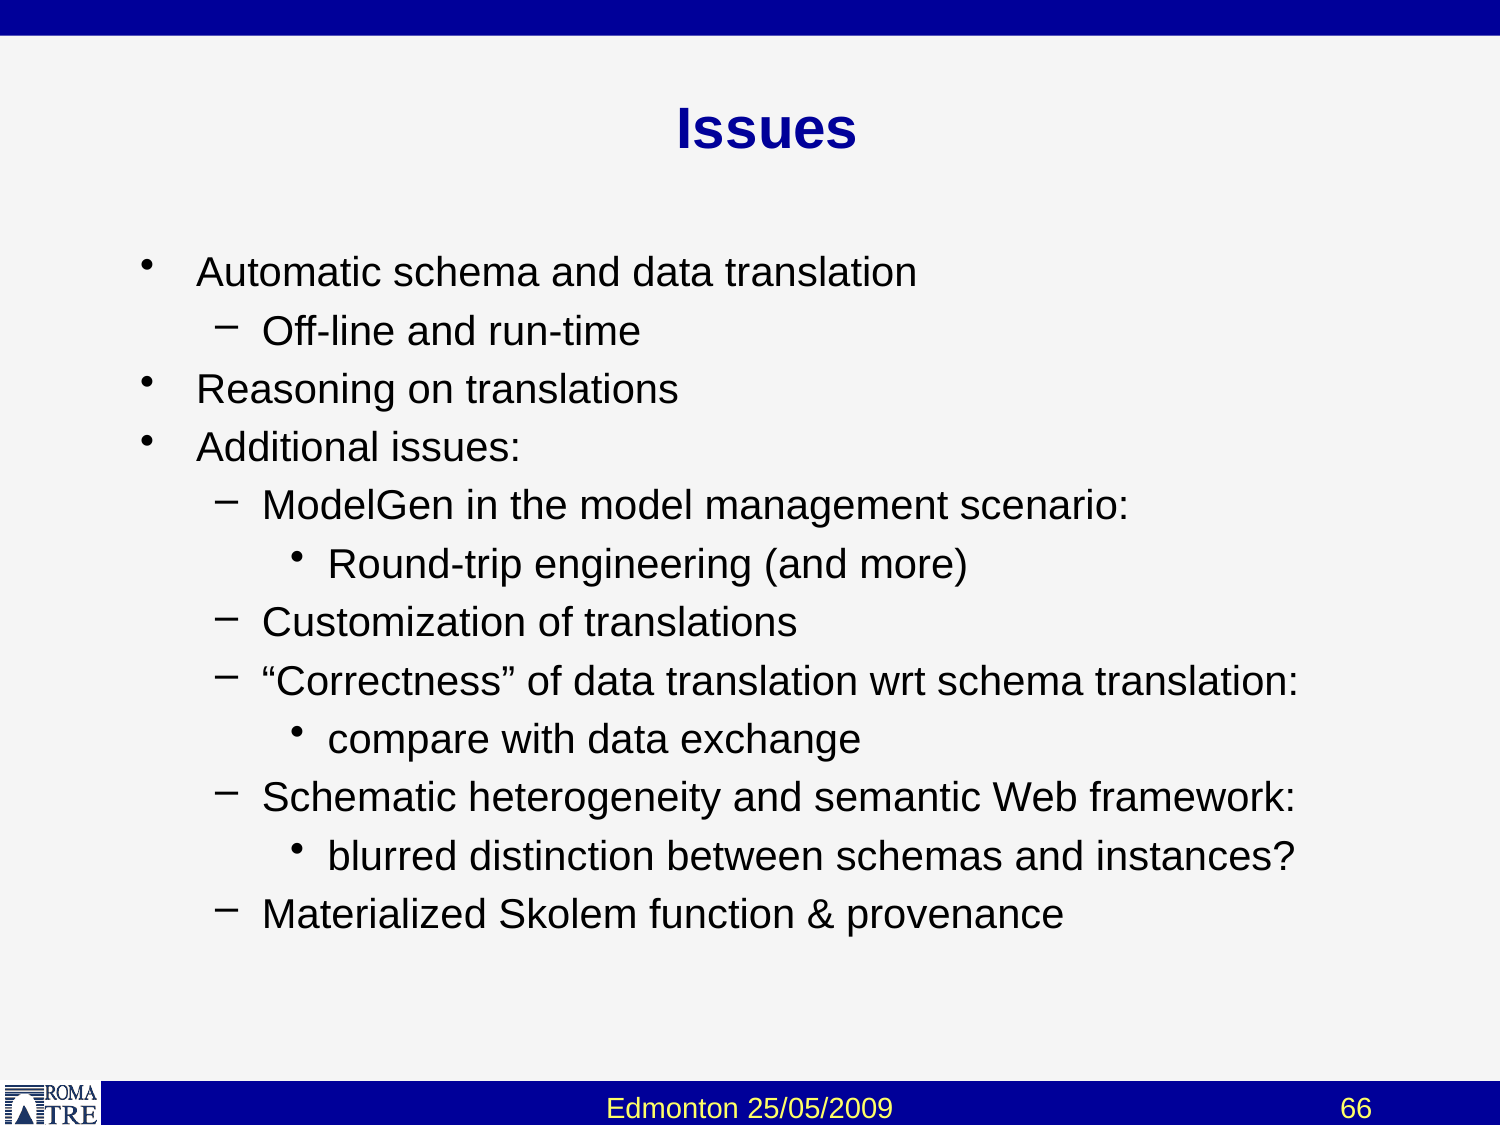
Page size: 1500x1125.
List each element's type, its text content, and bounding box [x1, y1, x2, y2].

footer Edmonton 25/05/2009 [324, 1082, 1176, 1125]
title Issues [64, 37, 1471, 213]
slide_number 66 [1186, 1082, 1388, 1125]
list Automatic schema and data translation Off-line and run-time Reasoning on translations Additional issues: ModelGen in the model management scenario: Round-trip engineering (and more) Customization of translations “Correctness” of data translation wrt schema translation: compare with data exchange Schematic heterogeneity and semantic Web framework: blurred distinction between schemas and instances? Materialized Skolem function & provenance [124, 237, 1401, 976]
picture [0, 1080, 101, 1125]
